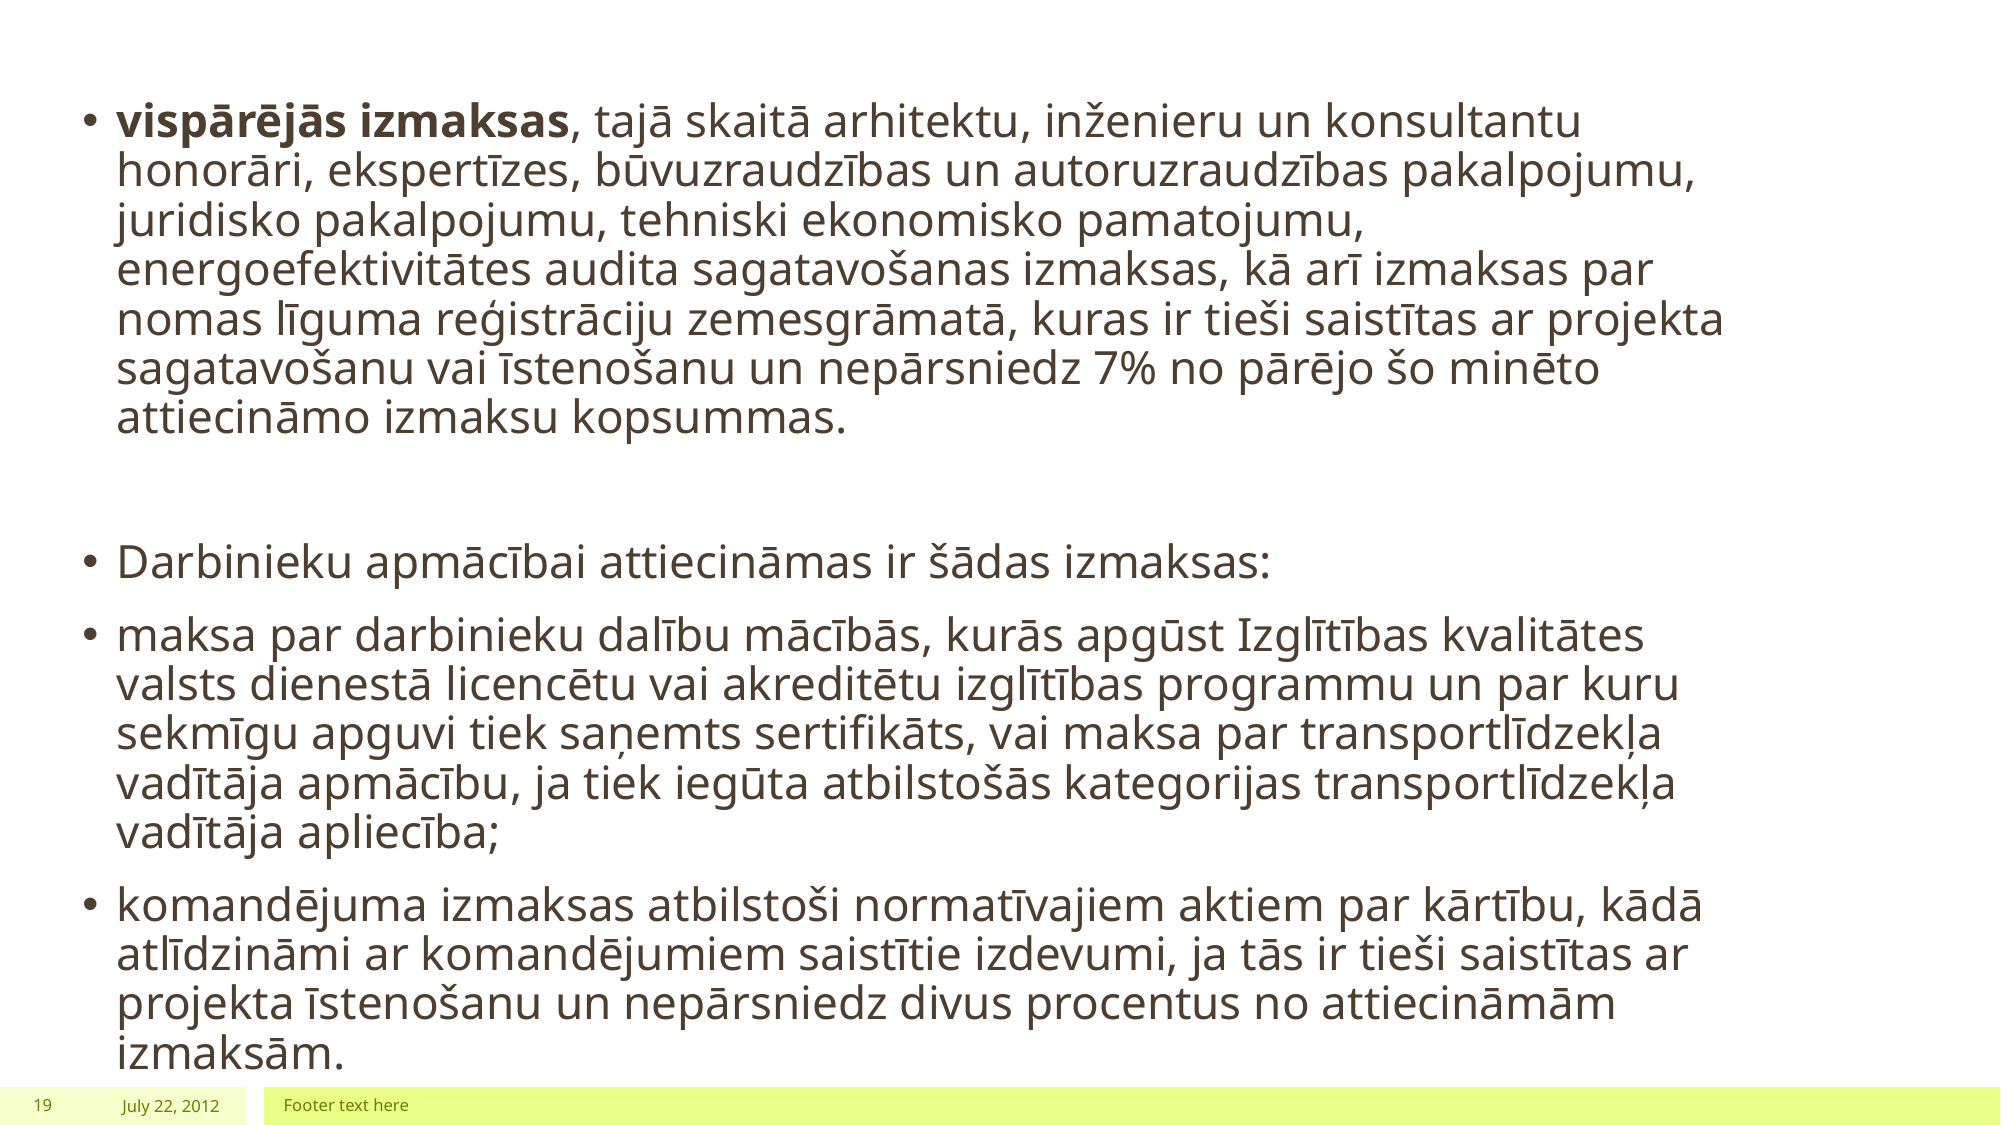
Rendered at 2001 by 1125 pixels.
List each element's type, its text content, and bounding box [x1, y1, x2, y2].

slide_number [70, 1087, 235, 1125]
footer Footer text here [268, 1087, 1769, 1125]
slide_number 19 [0, 1087, 68, 1125]
list vispārējās izmaksas, tajā skaitā arhitektu, inženieru un konsultantu honorāri, ekspertīzes, būvuzraudzības un autoruzraudzības pakalpojumu, juridisko pakalpojumu, tehniski ekonomisko pamatojumu, energoefektivitātes audita sagatavošanas izmaksas, kā arī izmaksas par nomas līguma reģistrāciju zemesgrāmatā, kuras ir tieši saistītas ar projekta sagatavošanu vai īstenošanu un nepārsniedz 7% no pārējo šo minēto attiecināmo izmaksu kopsummas. Darbinieku apmācībai attiecināmas ir šādas izmaksas: maksa par darbinieku dalību mācībās, kurās apgūst Izglītības kvalitātes valsts dienestā licencētu vai akreditētu izglītības programmu un par kuru sekmīgu apguvi tiek saņemts sertifikāts, vai maksa par transportlīdzekļa vadītāja apmācību, ja tiek iegūta atbilstošās kategorijas transportlīdzekļa vadītāja apliecība; komandējuma izmaksas atbilstoši normatīvajiem aktiem par kārtību, kādā atlīdzināmi ar komandējumiem saistītie izdevumi, ja tās ir tieši saistītas ar projekta īstenošanu un nepārsniedz divus procentus no attiecināmām izmaksām. [67, 90, 1769, 1015]
